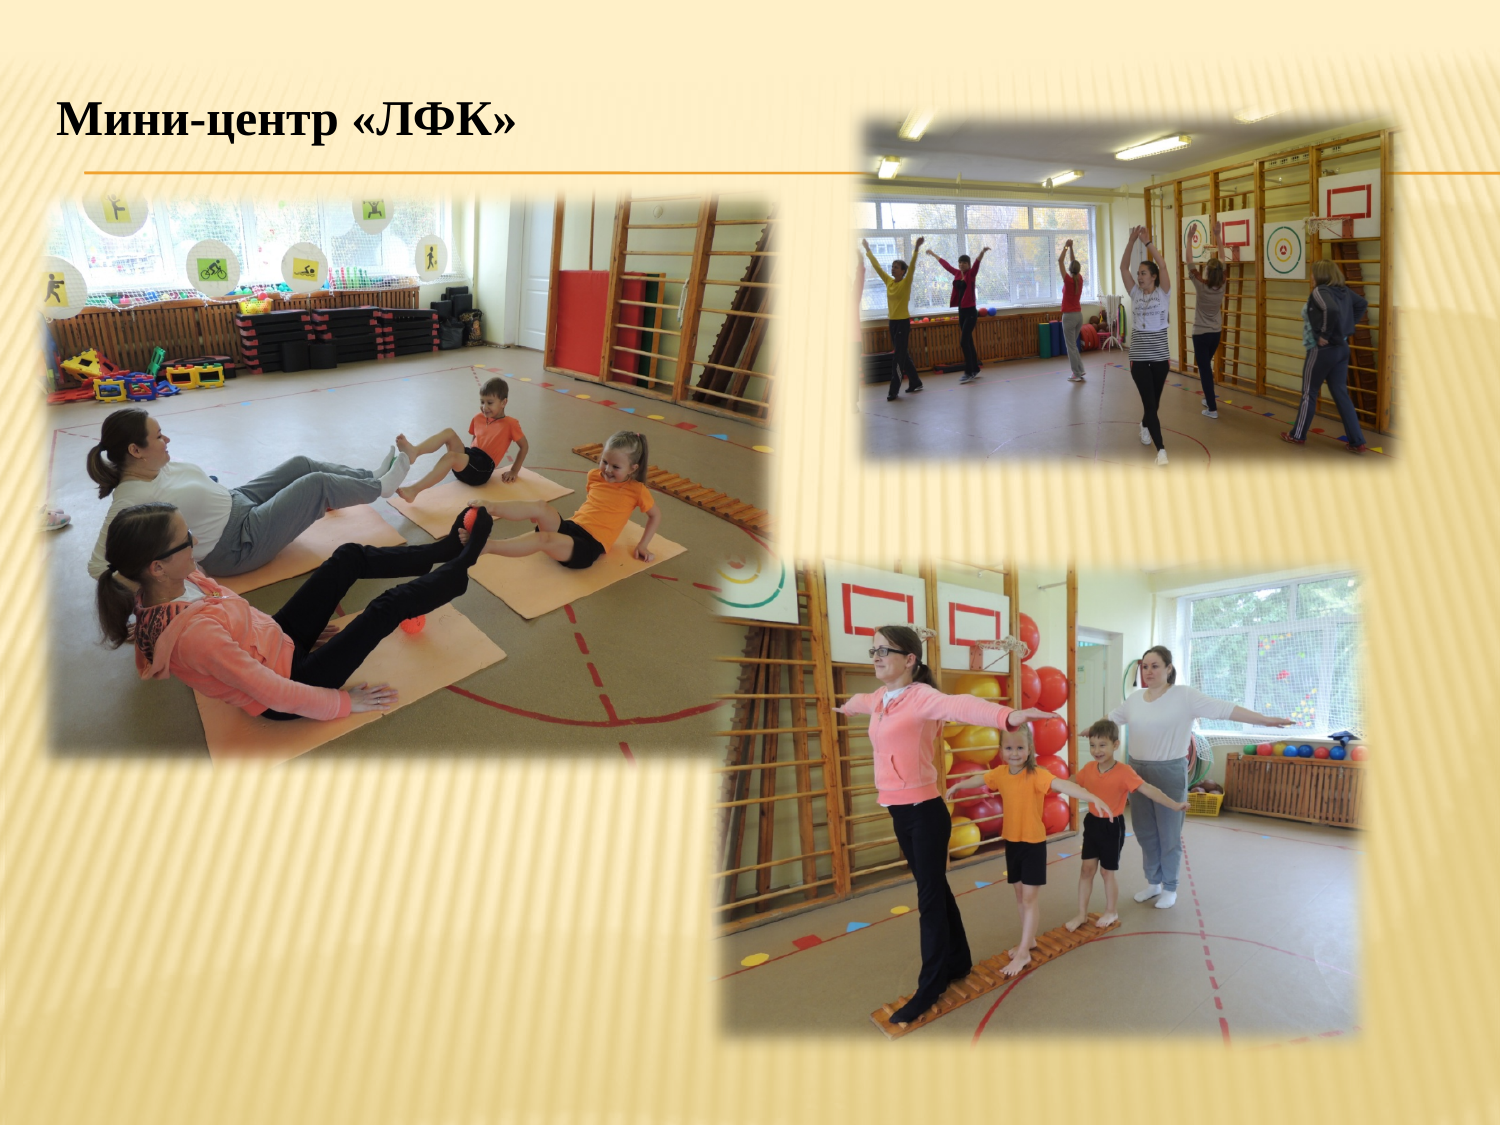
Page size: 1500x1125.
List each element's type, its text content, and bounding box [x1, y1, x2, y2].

text_box Мини-центр «ЛФК» [41, 78, 739, 153]
picture [29, 184, 1377, 1056]
picture [844, 101, 1413, 481]
